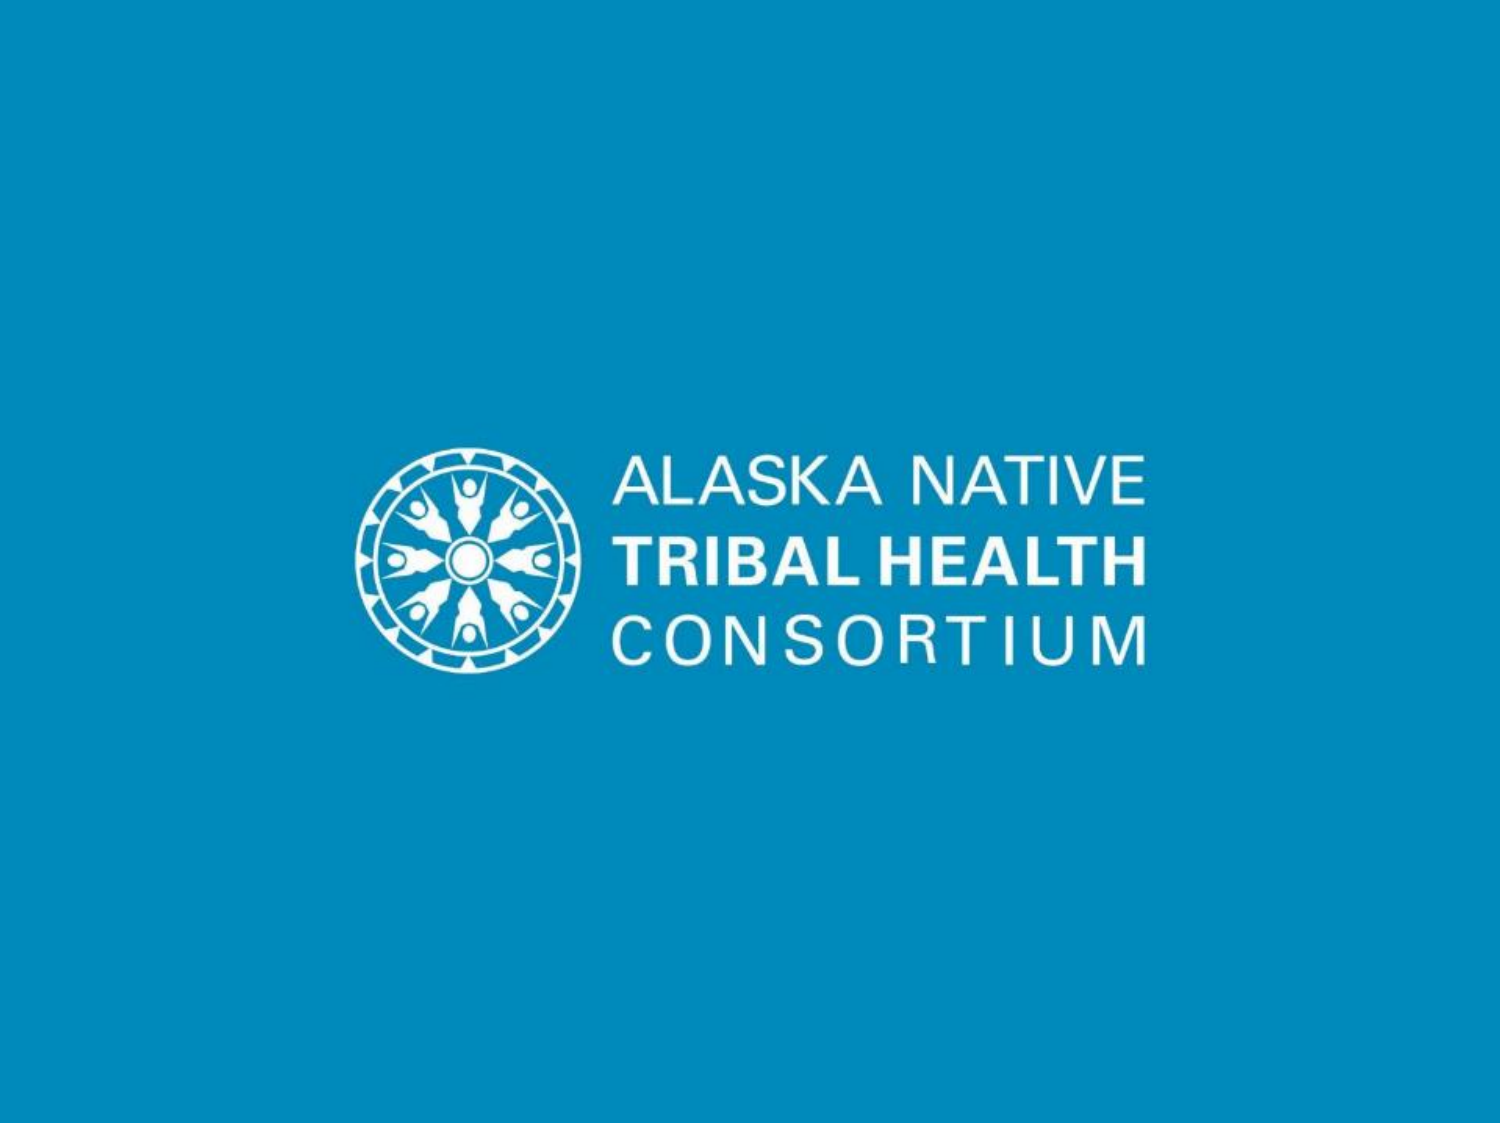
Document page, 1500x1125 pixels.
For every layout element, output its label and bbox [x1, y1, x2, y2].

picture [611, 614, 652, 668]
picture [836, 613, 884, 668]
picture [1003, 615, 1015, 668]
picture [784, 612, 826, 667]
picture [1030, 612, 1075, 668]
picture [929, 534, 1020, 588]
picture [663, 613, 713, 668]
picture [611, 450, 883, 508]
picture [911, 452, 958, 508]
picture [726, 534, 820, 588]
picture [878, 533, 922, 589]
picture [353, 447, 583, 674]
picture [1025, 534, 1061, 588]
picture [610, 534, 699, 589]
picture [825, 534, 863, 587]
picture [1110, 453, 1149, 507]
picture [1064, 454, 1107, 508]
picture [1055, 534, 1146, 590]
picture [1090, 613, 1146, 669]
picture [899, 613, 937, 668]
picture [705, 534, 720, 588]
picture [723, 613, 769, 669]
picture [959, 454, 1008, 507]
picture [1003, 450, 1059, 507]
picture [945, 612, 990, 668]
